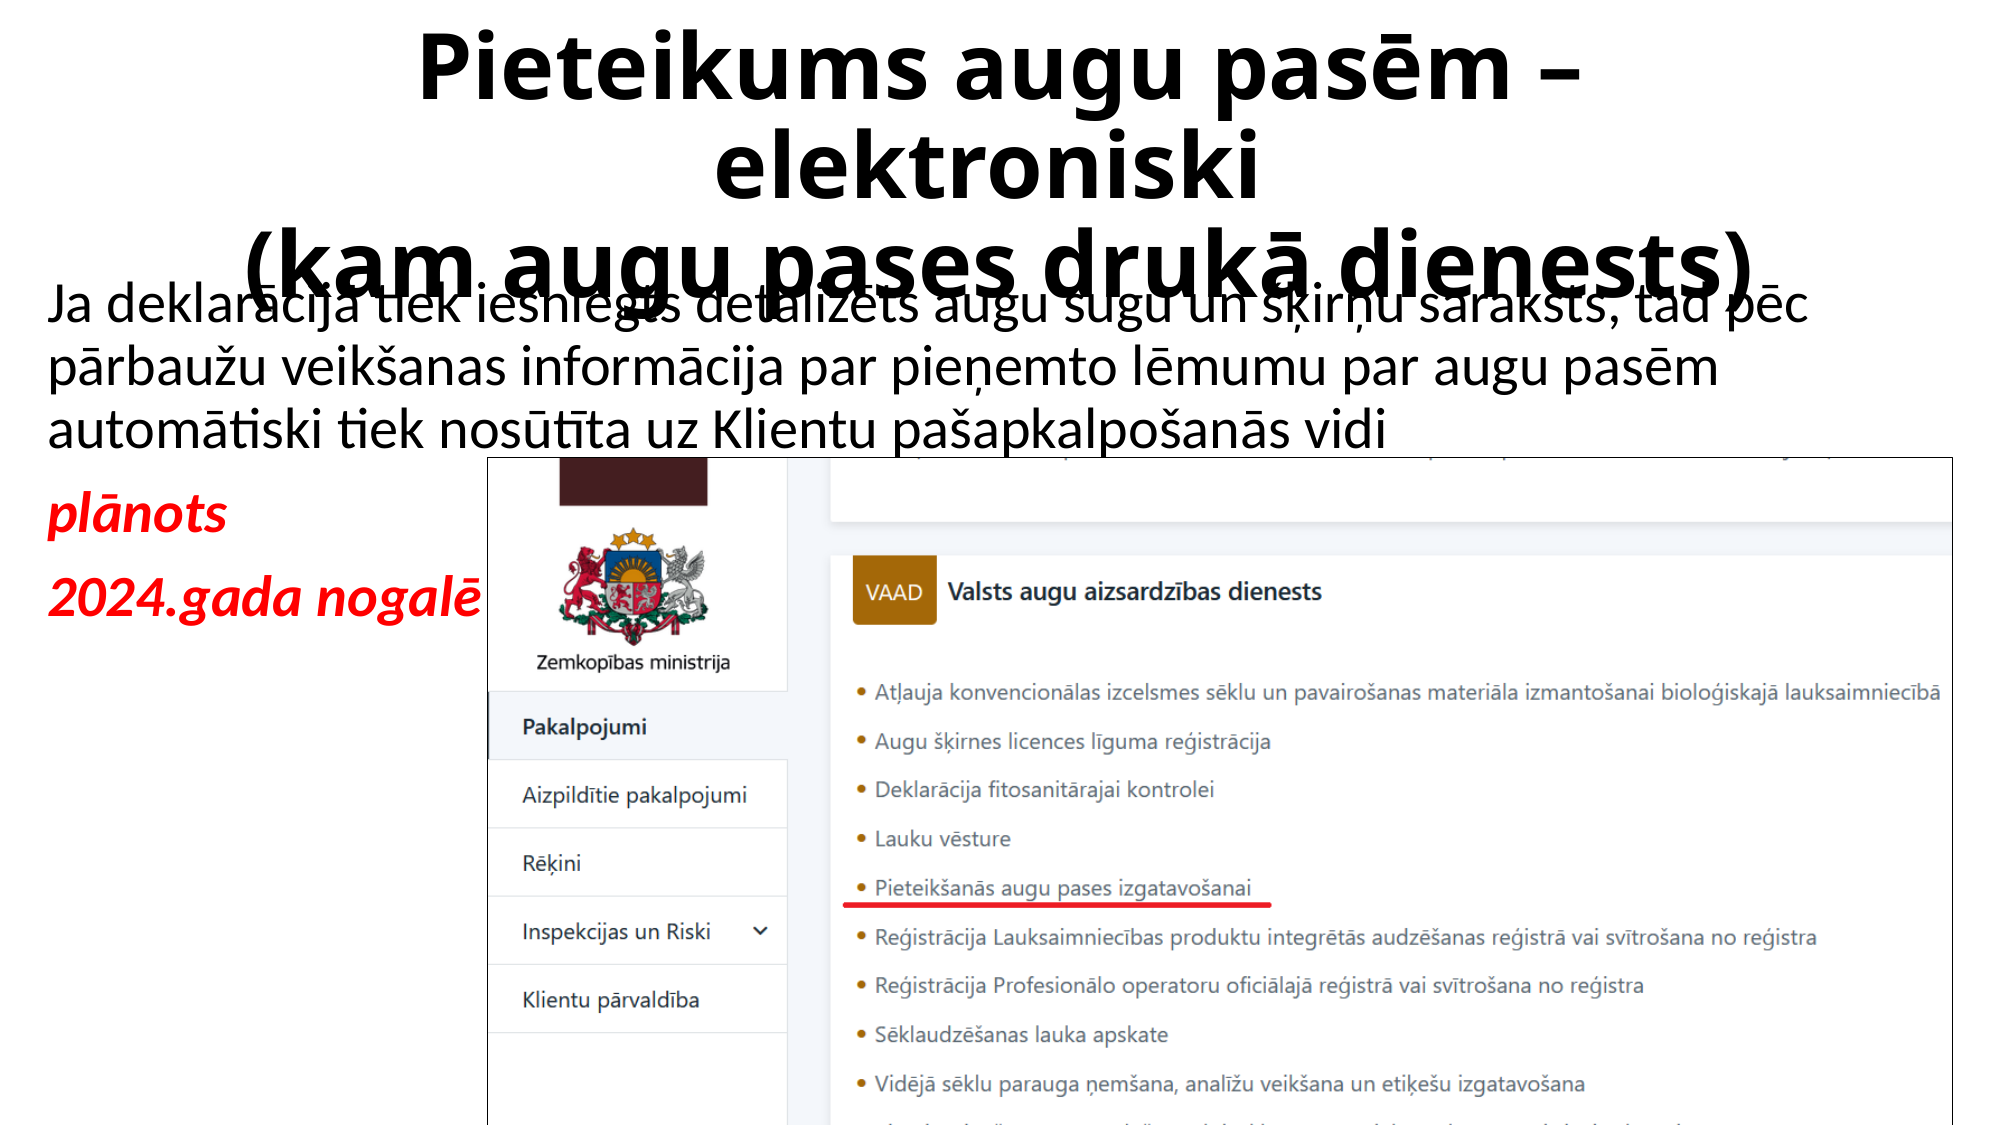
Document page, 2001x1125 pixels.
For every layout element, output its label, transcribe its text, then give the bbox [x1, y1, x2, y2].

picture [486, 456, 1952, 1125]
list Ja deklarācijā tiek iesniegts detalizēts augu sugu un šķirņu saraksts, tad pēc pārbaužu veikšanas informācija par pieņemto lēmumu par augu pasēm automātiski tiek nosūtīta uz Klientu pašapkalpošanās vidi plānots 2024.gada nogalē [32, 264, 1952, 1014]
title Pieteikums augu pasēm – elektroniski (kam augu pases drukā dienests) [137, 59, 1863, 264]
